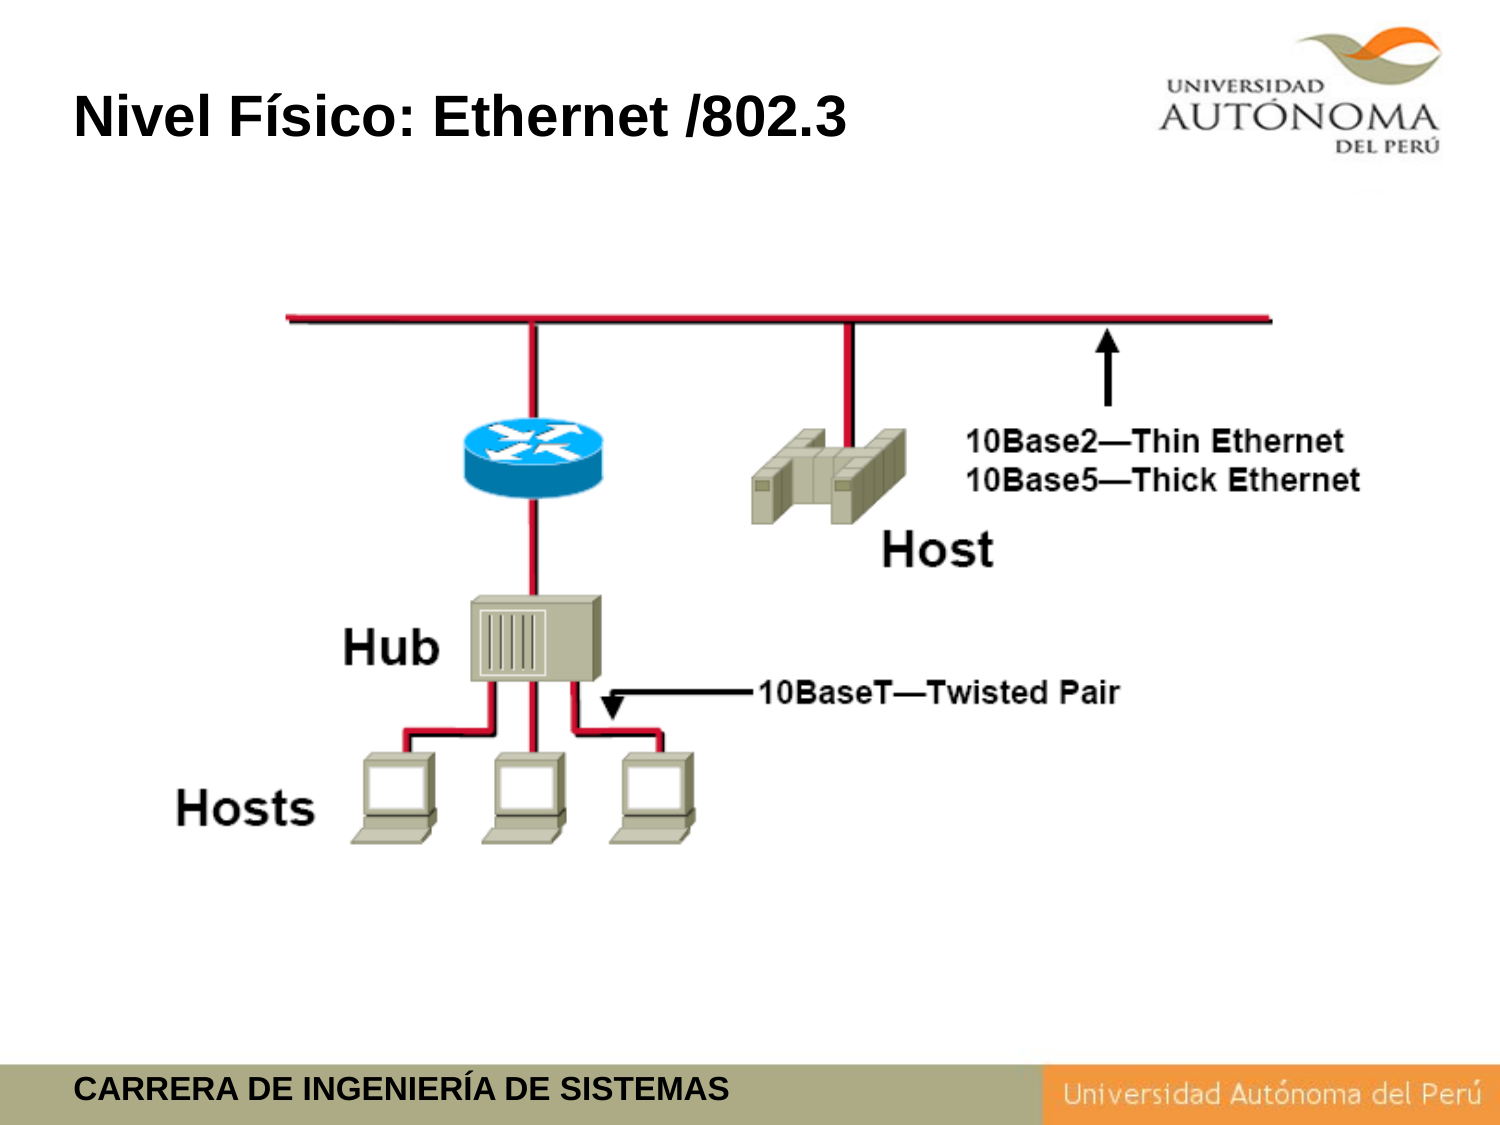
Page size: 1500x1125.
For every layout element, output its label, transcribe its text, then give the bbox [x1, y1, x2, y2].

picture [0, 0, 1500, 1125]
text_box Nivel Físico: Ethernet /802.3 [58, 70, 1102, 156]
